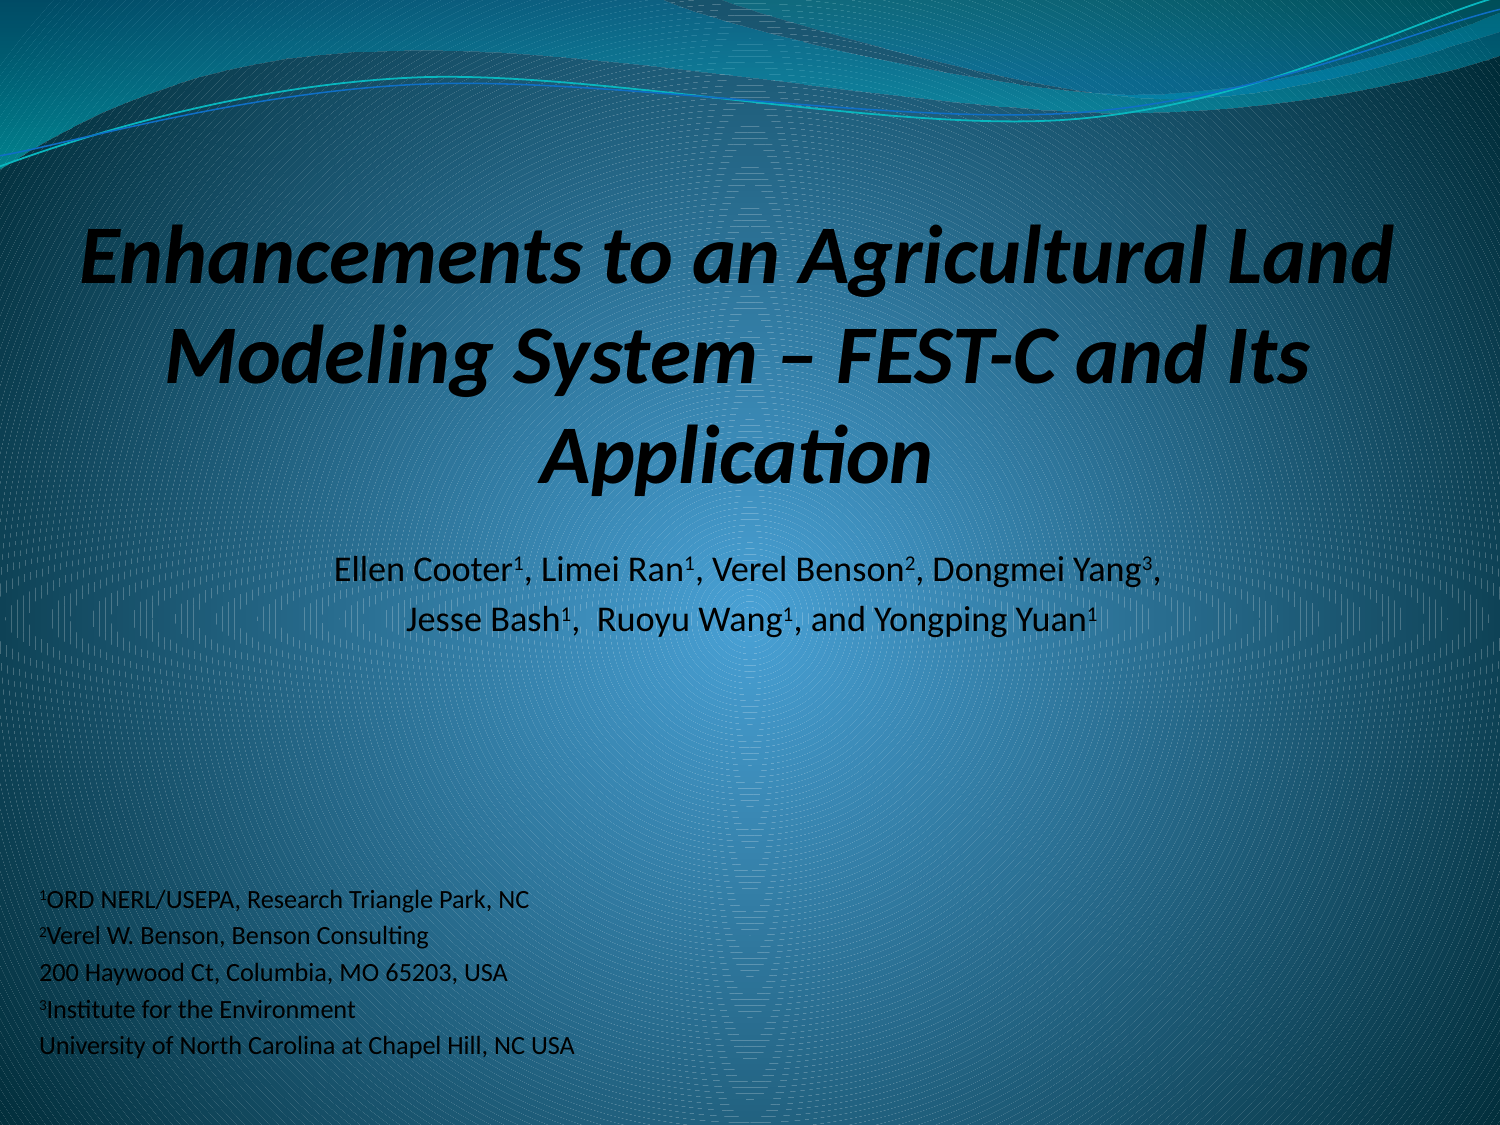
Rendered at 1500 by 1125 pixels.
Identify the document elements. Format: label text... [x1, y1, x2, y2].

title Enhancements to an Agricultural Land Modeling System – FEST-C and Its Application [14, 149, 1465, 500]
subtitle Ellen Cooter1, Limei Ran1, Verel Benson2, Dongmei Yang3, Jesse Bash1, Ruoyu Wang1, and Yongping Yuan1 1ORD NERL/USEPA, Research Triangle Park, NC 2Verel W. Benson, Benson Consulting 200 Haywood Ct, Columbia, MO 65203, USA 3Institute for the Environment University of North Carolina at Chapel Hill, NC USA [39, 537, 1465, 1075]
